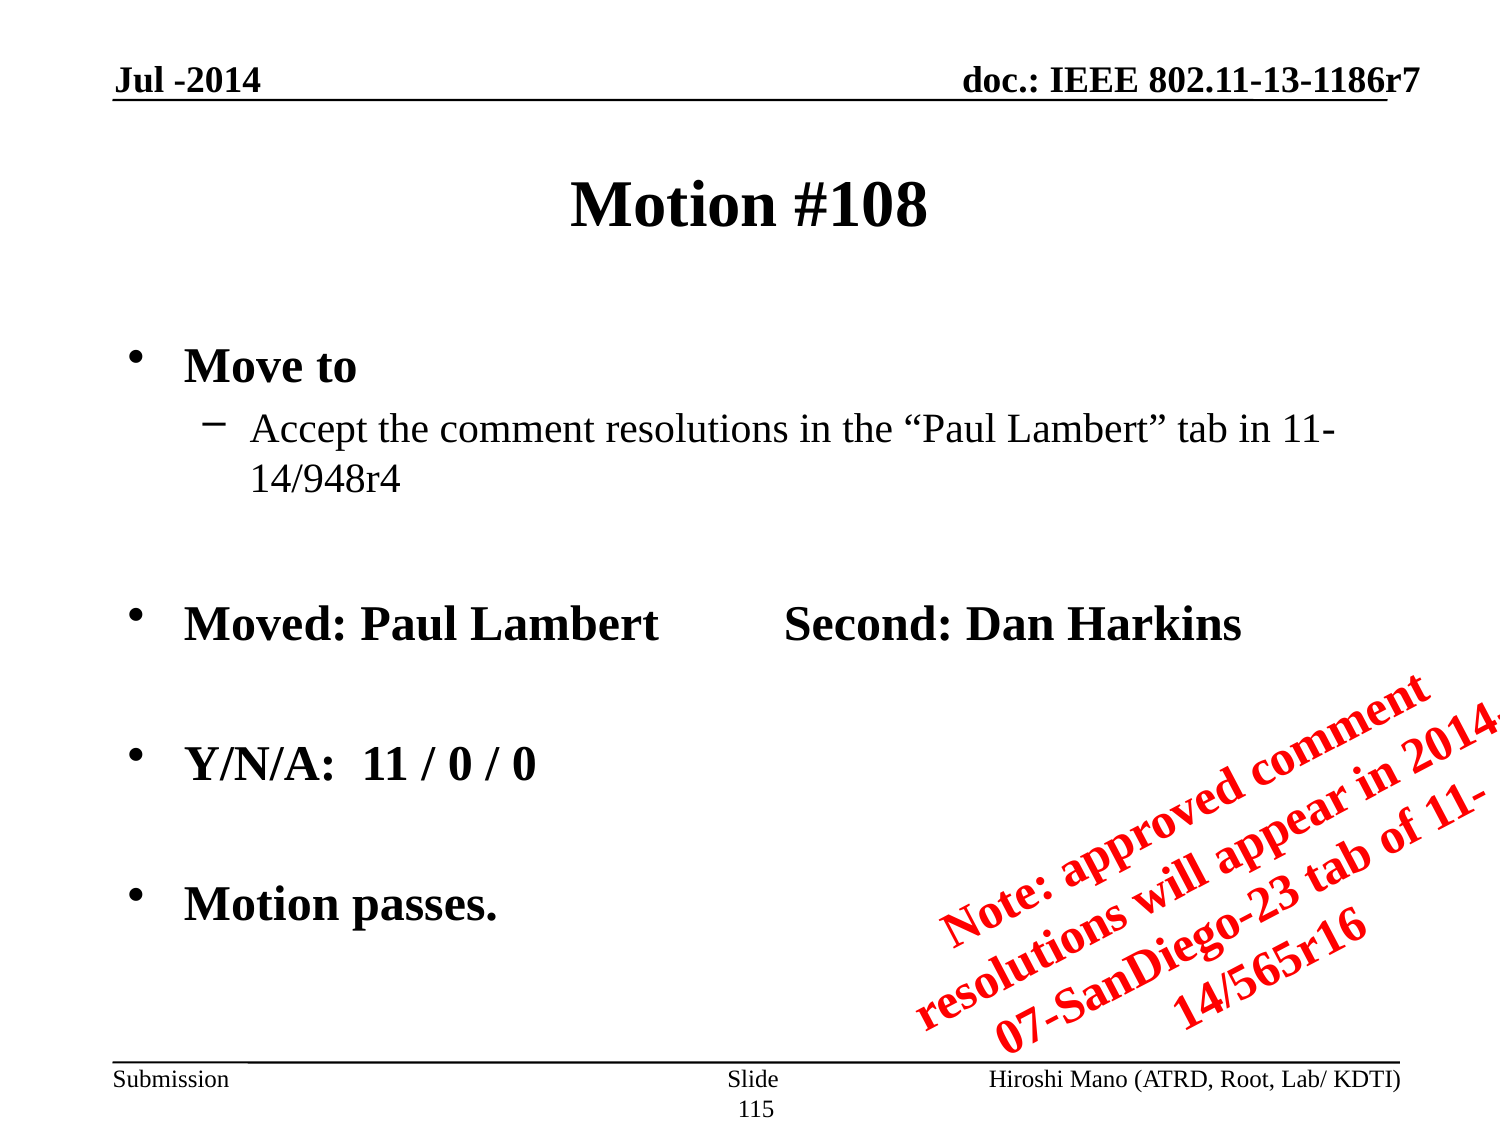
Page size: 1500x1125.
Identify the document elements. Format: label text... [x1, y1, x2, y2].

title Motion #108 [112, 112, 1388, 288]
slide_number Slide 115 [712, 1061, 800, 1093]
slide_number Jul -2014 [114, 54, 274, 101]
footer Hiroshi Mano (ATRD, Root, Lab/ KDTI) [1108, 1061, 1402, 1093]
text_box Note: approved comment resolutions will appear in 2014-07-SanDiego-23 tab of 11-14/565r16 [837, 600, 1500, 1125]
list Move to Accept the comment resolutions in the “Paul Lambert” tab in 11-14/948r4 Moved: Paul Lambert Second: Dan Harkins Y/N/A: 11 / 0 / 0 Motion passes. [112, 324, 1388, 1001]
